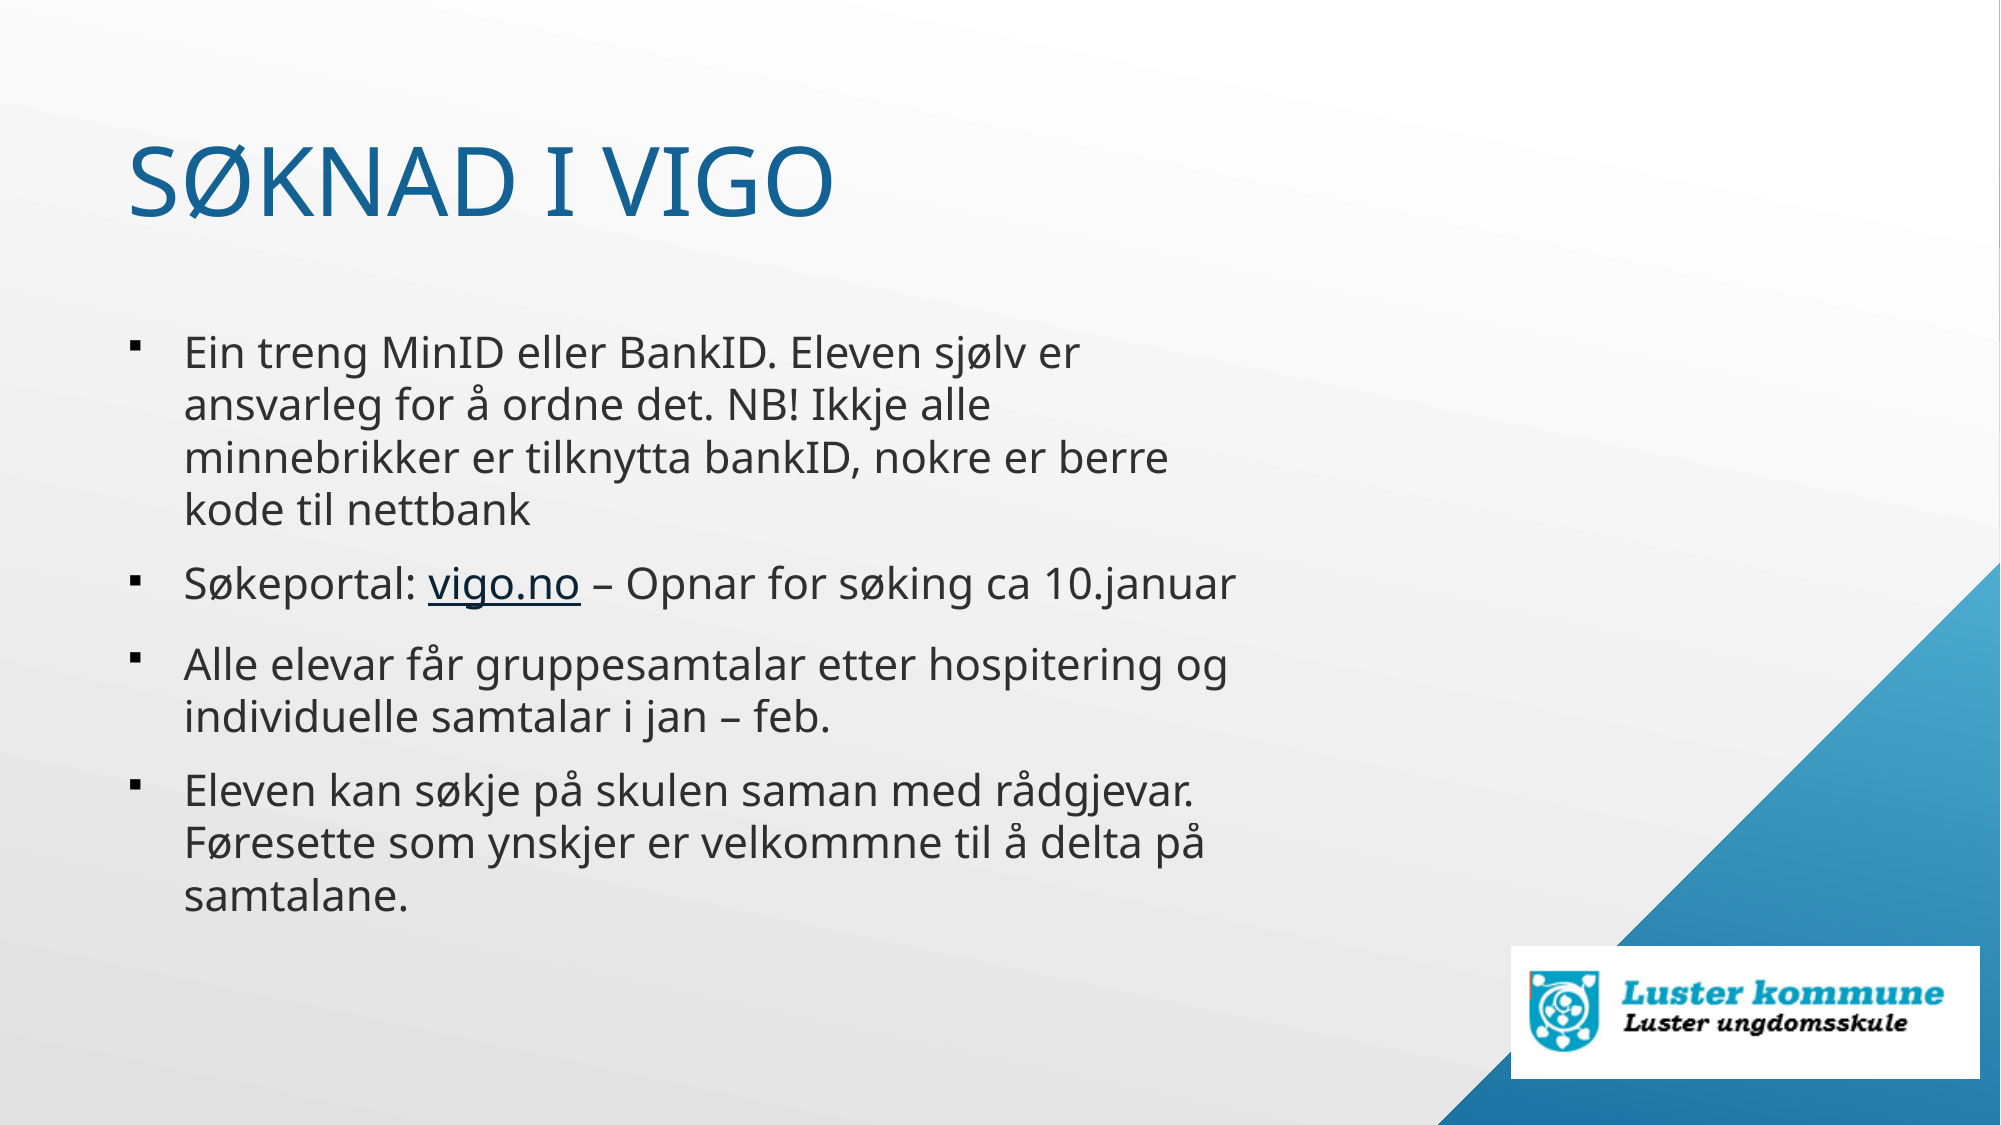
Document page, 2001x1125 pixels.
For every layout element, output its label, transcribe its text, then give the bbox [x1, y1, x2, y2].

picture [1510, 946, 1980, 1079]
text_box [1440, 565, 2000, 1125]
text_box [0, 0, 2000, 1125]
title Søknad i vigo [112, 112, 1700, 244]
subtitle Ein treng MinID eller BankID. Eleven sjølv er ansvarleg for å ordne det. NB! Ikkje alle minnebrikker er tilknytta bankID, nokre er berre kode til nettbank Søkeportal: vigo.no – Opnar for søking ca 10.januar Alle elevar får gruppesamtalar etter hospitering og individuelle samtalar i jan – feb. Eleven kan søkje på skulen saman med rådgjevar. Føresette som ynskjer er velkommne til å delta på samtalane. [112, 316, 1262, 950]
